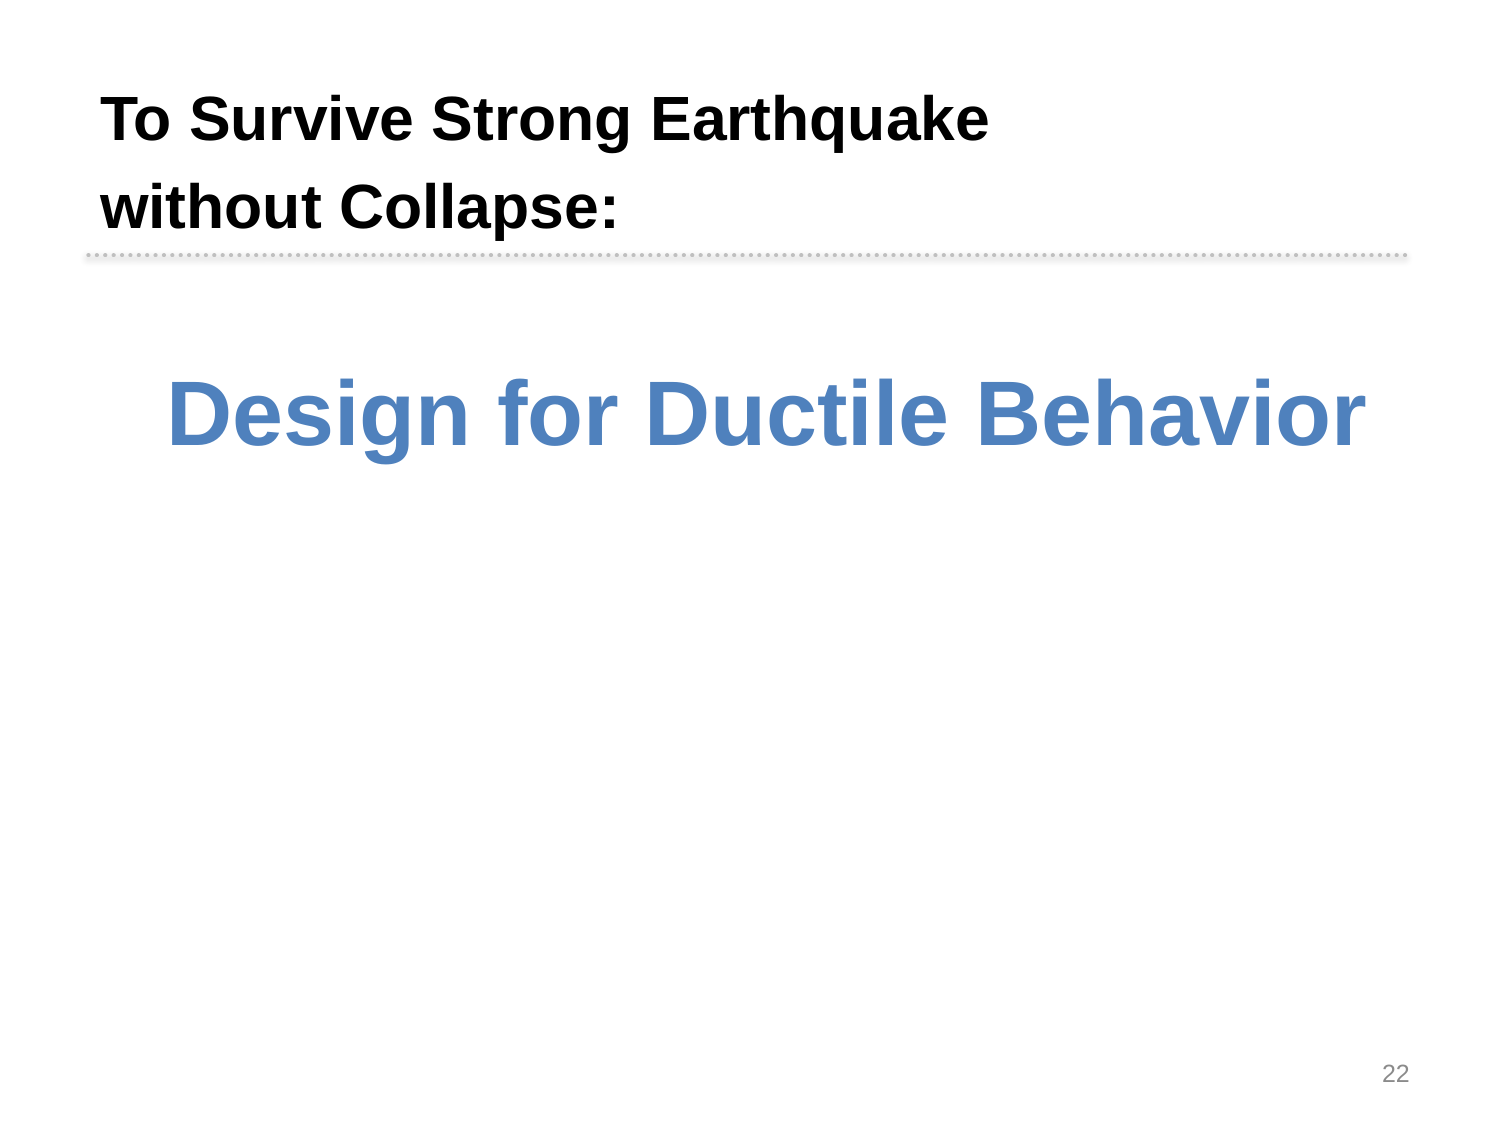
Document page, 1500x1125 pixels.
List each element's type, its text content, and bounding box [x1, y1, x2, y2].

slide_number 22 [1074, 1042, 1425, 1103]
list Design for Ductile Behavior [112, 346, 1424, 536]
list To Survive Strong Earthquake without Collapse: [85, 70, 1432, 232]
